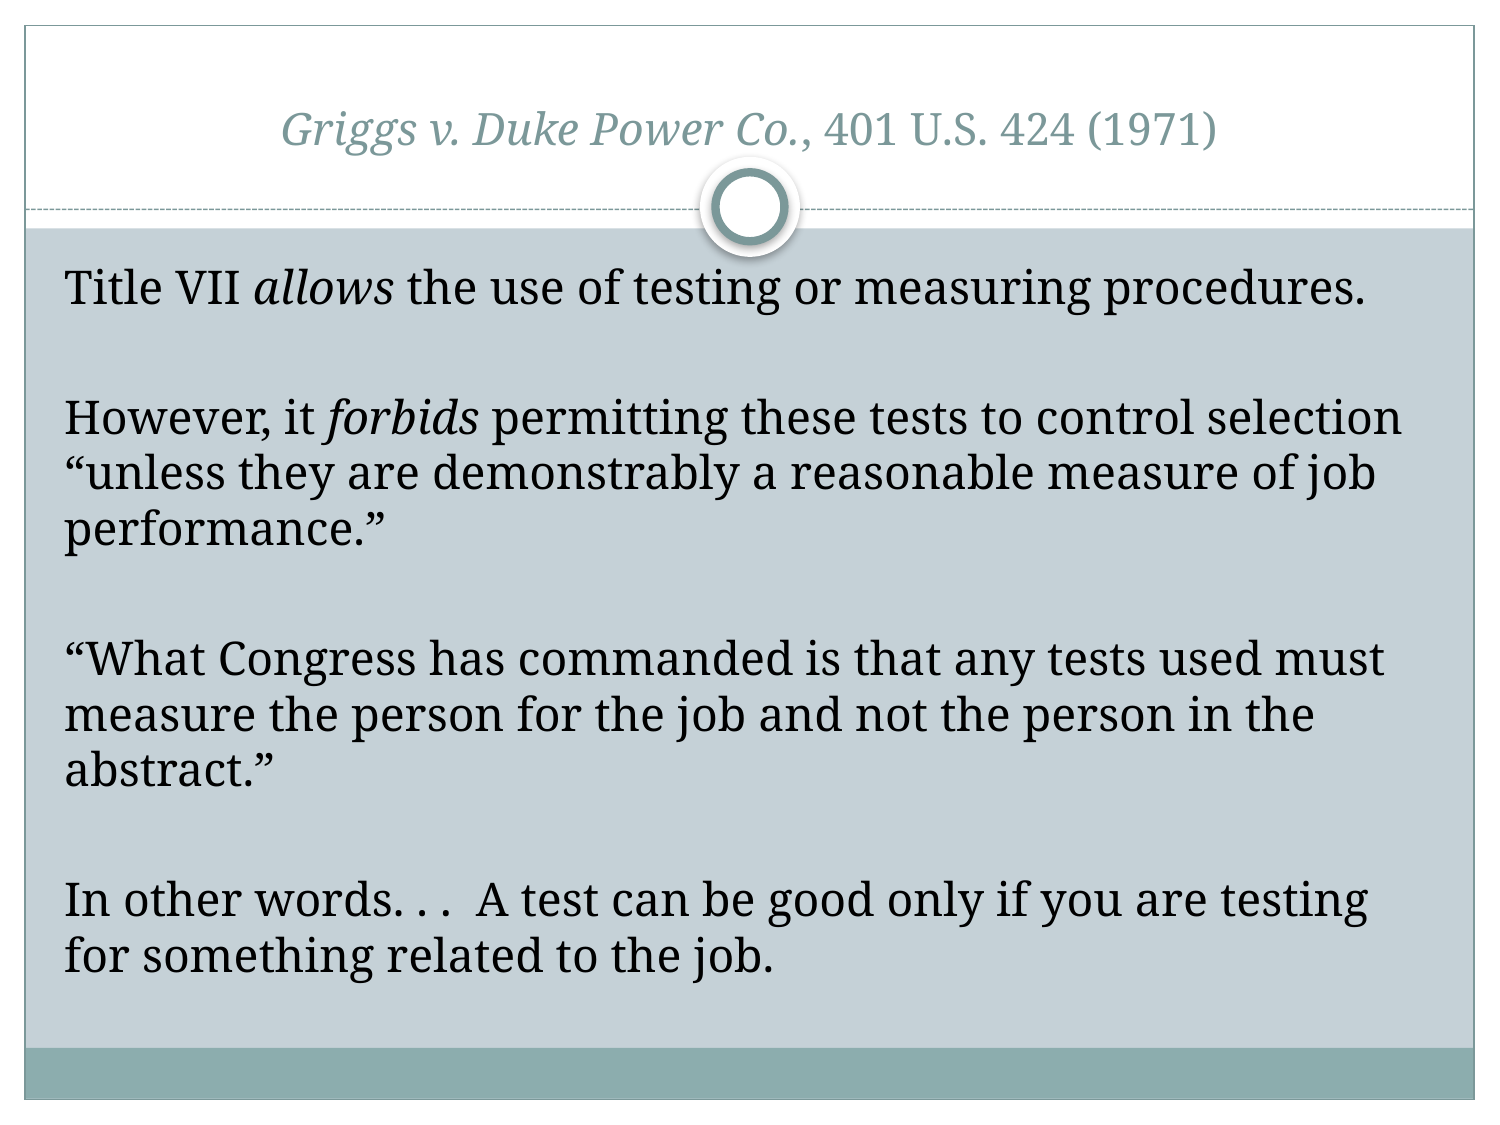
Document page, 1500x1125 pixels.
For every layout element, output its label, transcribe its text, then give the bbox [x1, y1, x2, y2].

title Griggs v. Duke Power Co., 401 U.S. 424 (1971) [49, 37, 1450, 162]
list Title VII allows the use of testing or measuring procedures. However, it forbids permitting these tests to control selection “unless they are demonstrably a reasonable measure of job performance.” “What Congress has commanded is that any tests used must measure the person for the job and not the person in the abstract.” In other words. . . A test can be good only if you are testing for something related to the job. [49, 250, 1445, 1050]
